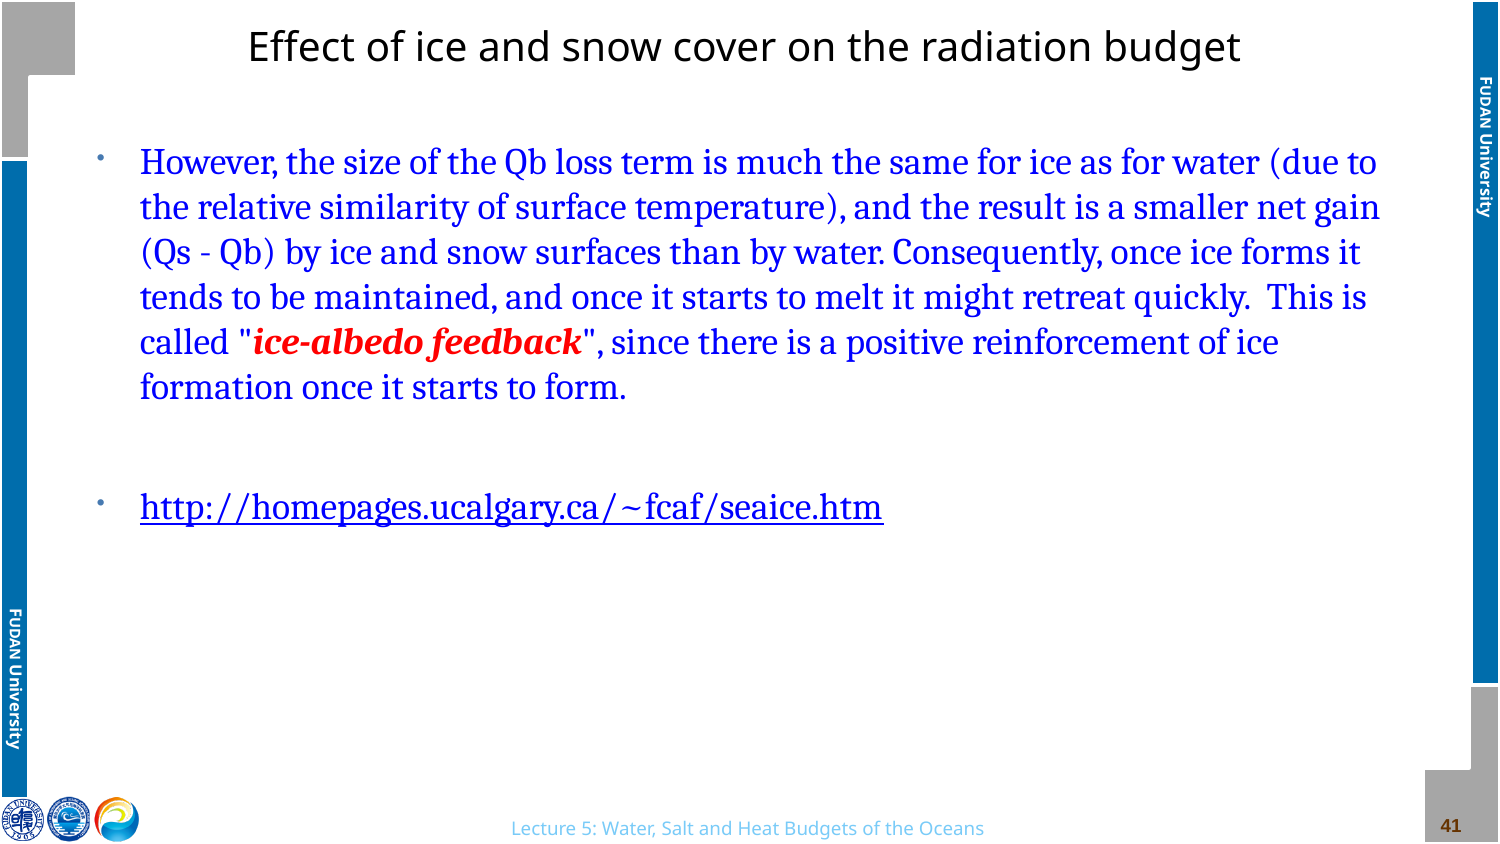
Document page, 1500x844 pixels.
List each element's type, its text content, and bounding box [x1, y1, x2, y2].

list However, the size of the Qb loss term is much the same for ice as for water (due to the relative similarity of surface temperature), and the result is a smaller net gain (Qs - Qb) by ice and snow surfaces than by water. Consequently, once ice forms it tends to be maintained, and once it starts to melt it might retreat quickly. This is called "ice-albedo feedback", since there is a positive reinforcement of ice formation once it starts to form. http://homepages.ucalgary.ca/~fcaf/seaice.htm [82, 129, 1418, 687]
title Effect of ice and snow cover on the radiation budget [218, 23, 1282, 68]
picture [47, 794, 90, 842]
picture [0, 797, 44, 841]
picture [94, 797, 139, 842]
